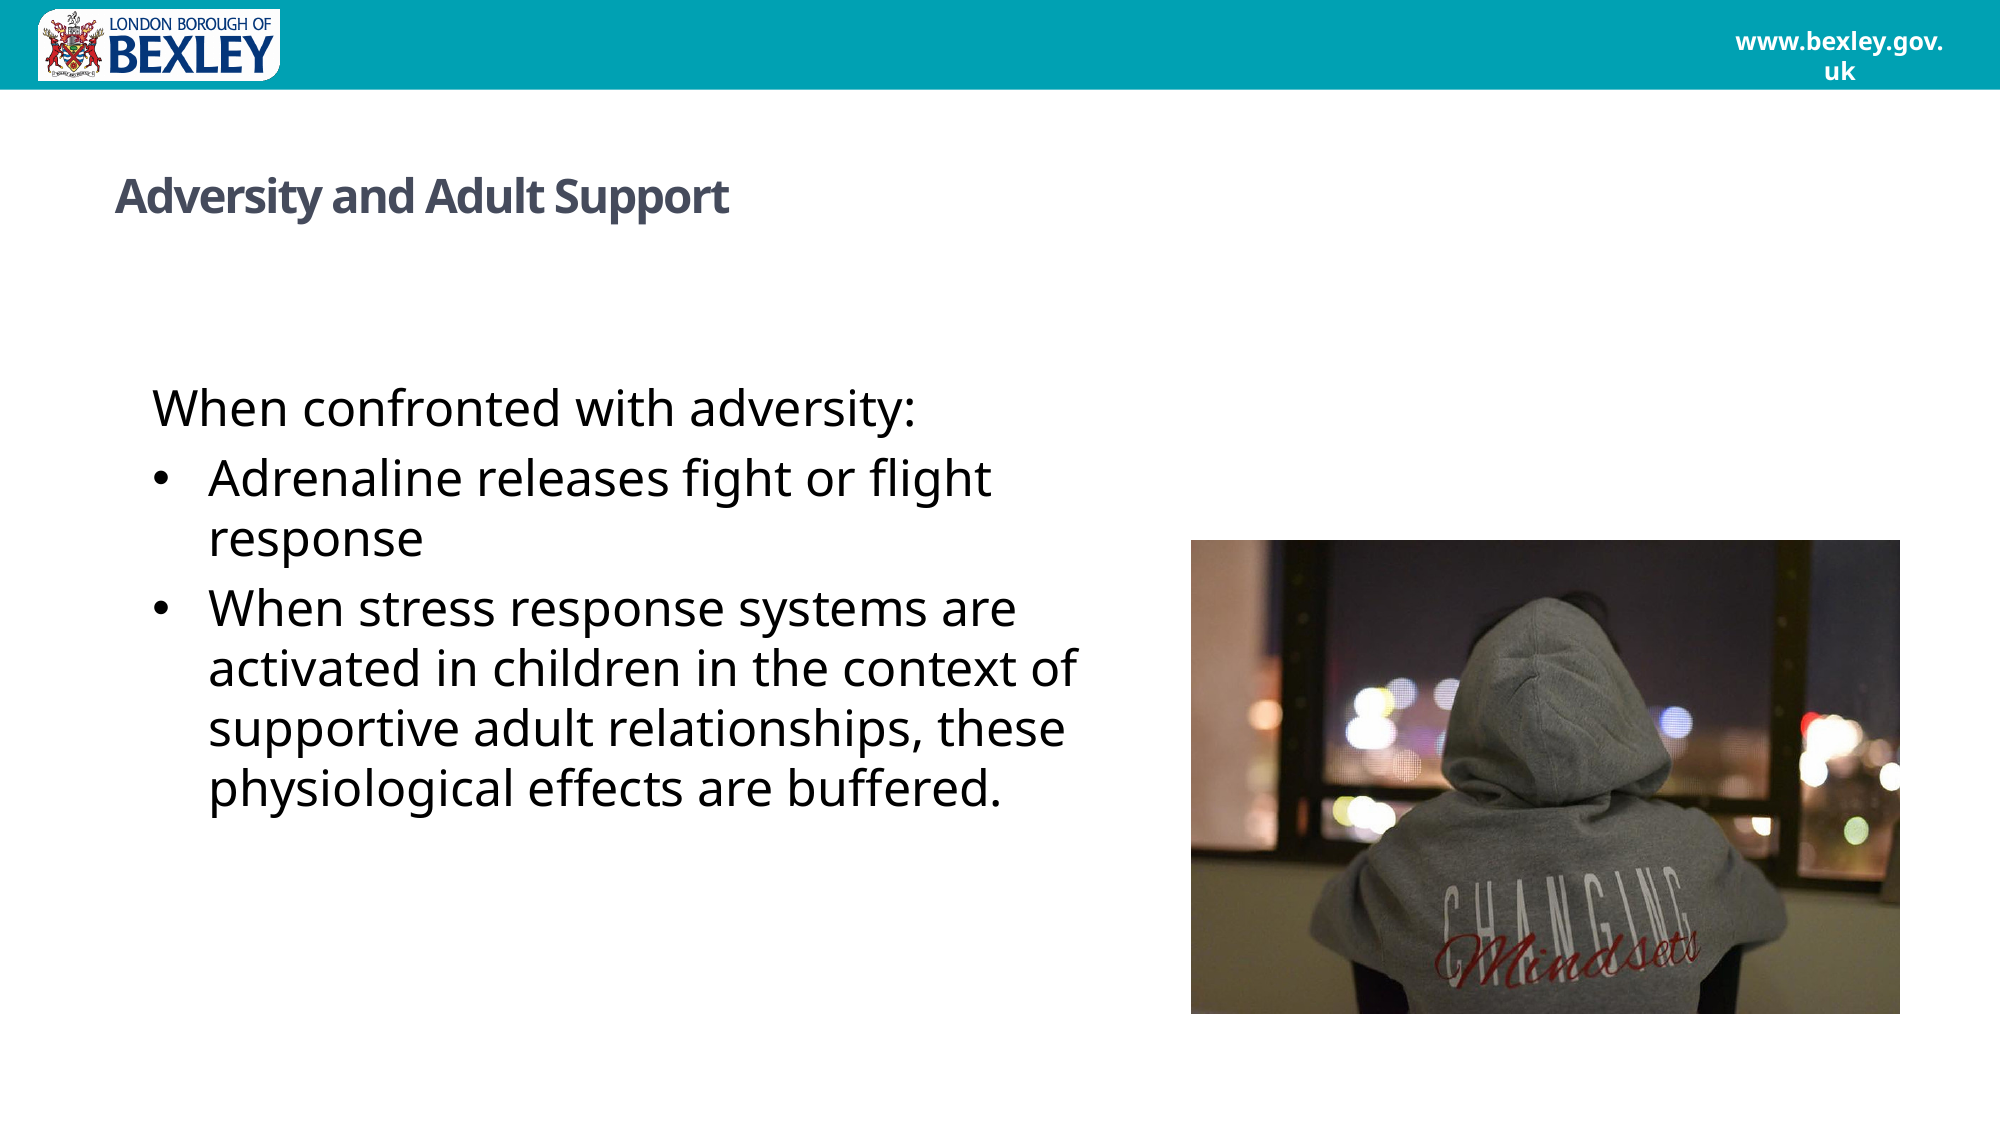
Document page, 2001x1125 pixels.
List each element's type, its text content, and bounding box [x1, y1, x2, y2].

title Adversity and Adult Support [99, 101, 1900, 232]
picture [1190, 540, 1901, 1014]
picture [38, 9, 280, 81]
list When confronted with adversity: Adrenaline releases fight or flight response When stress response systems are activated in children in the context of supportive adult relationships, these physiological effects are buffered. [137, 299, 1152, 1014]
